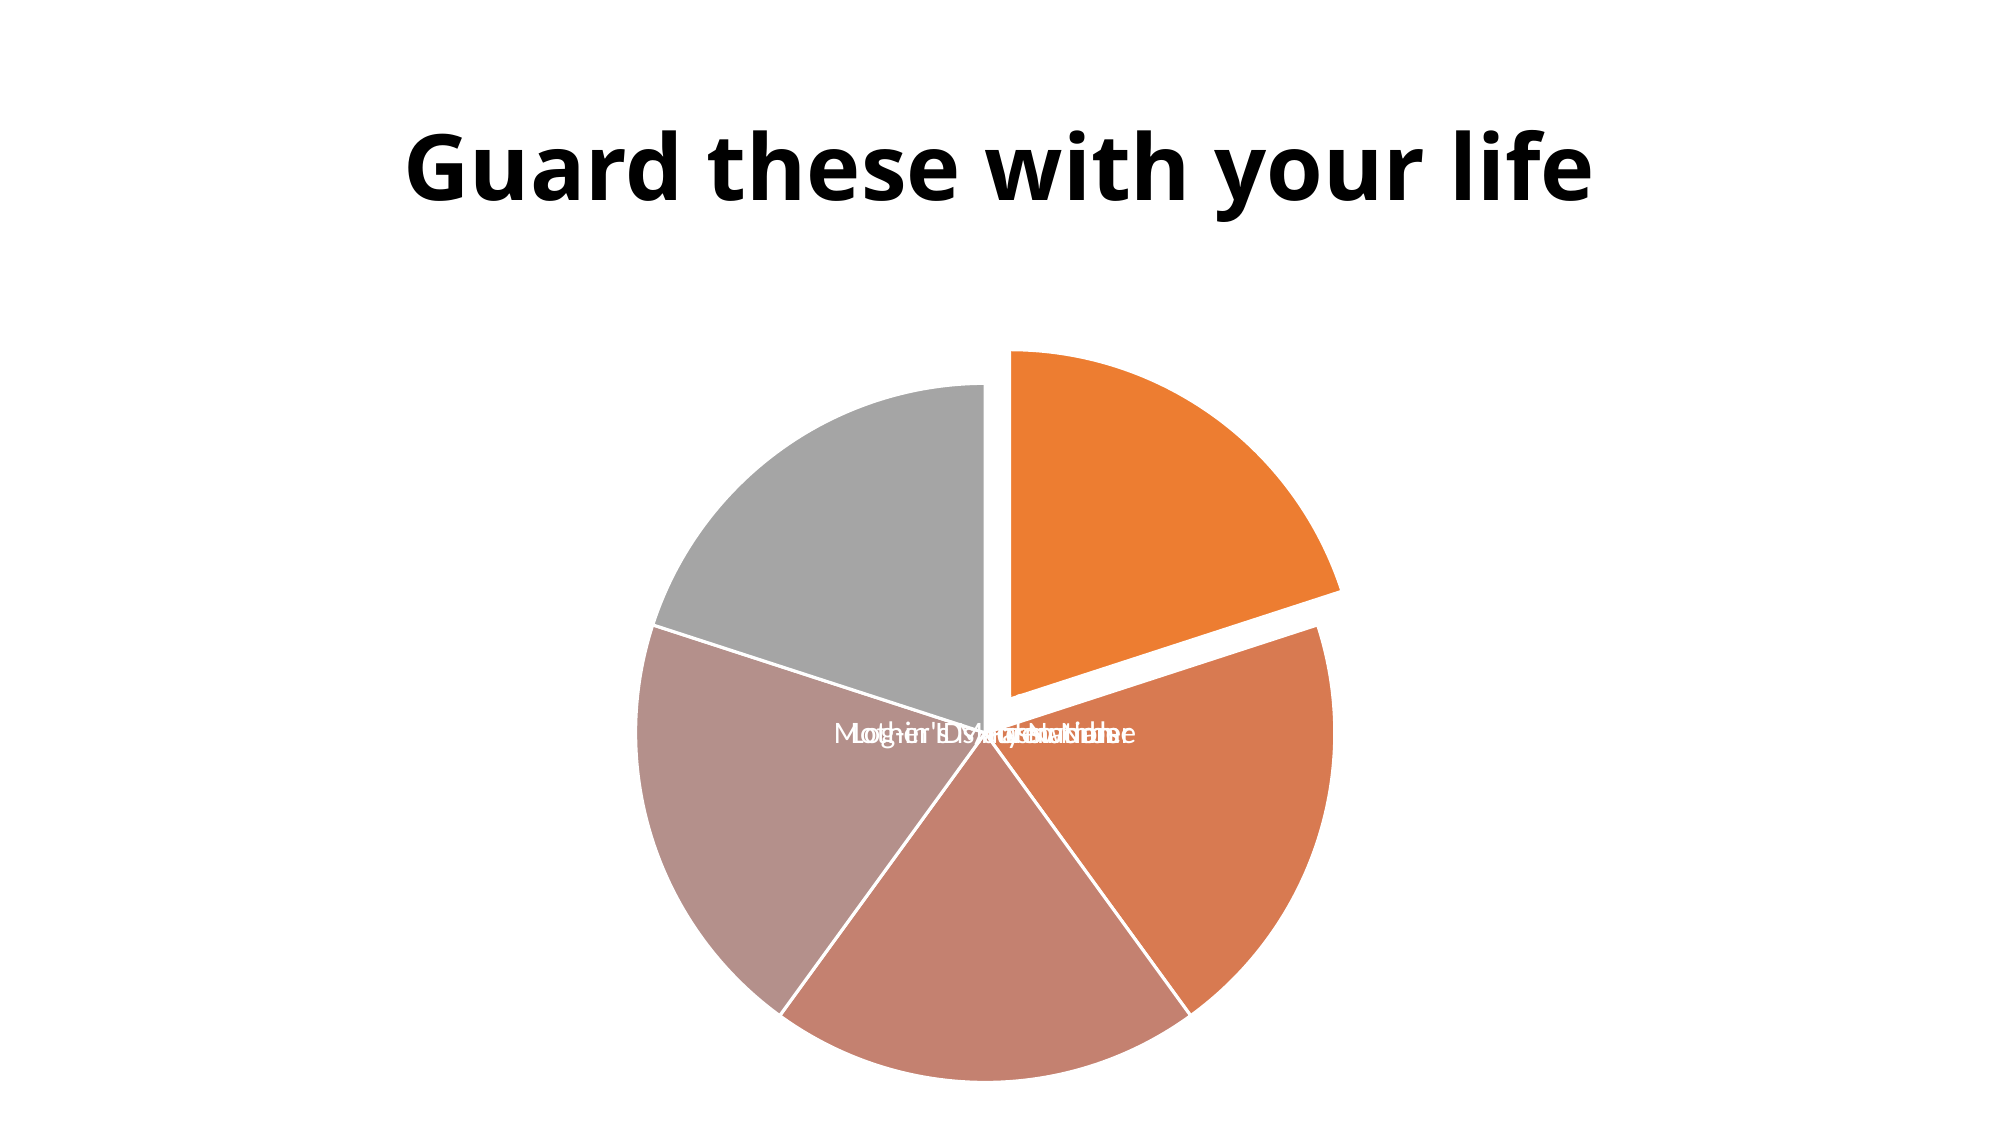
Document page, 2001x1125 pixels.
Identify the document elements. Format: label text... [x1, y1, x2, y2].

title Guard these with your life [197, 46, 1803, 295]
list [0, 299, 1995, 1125]
